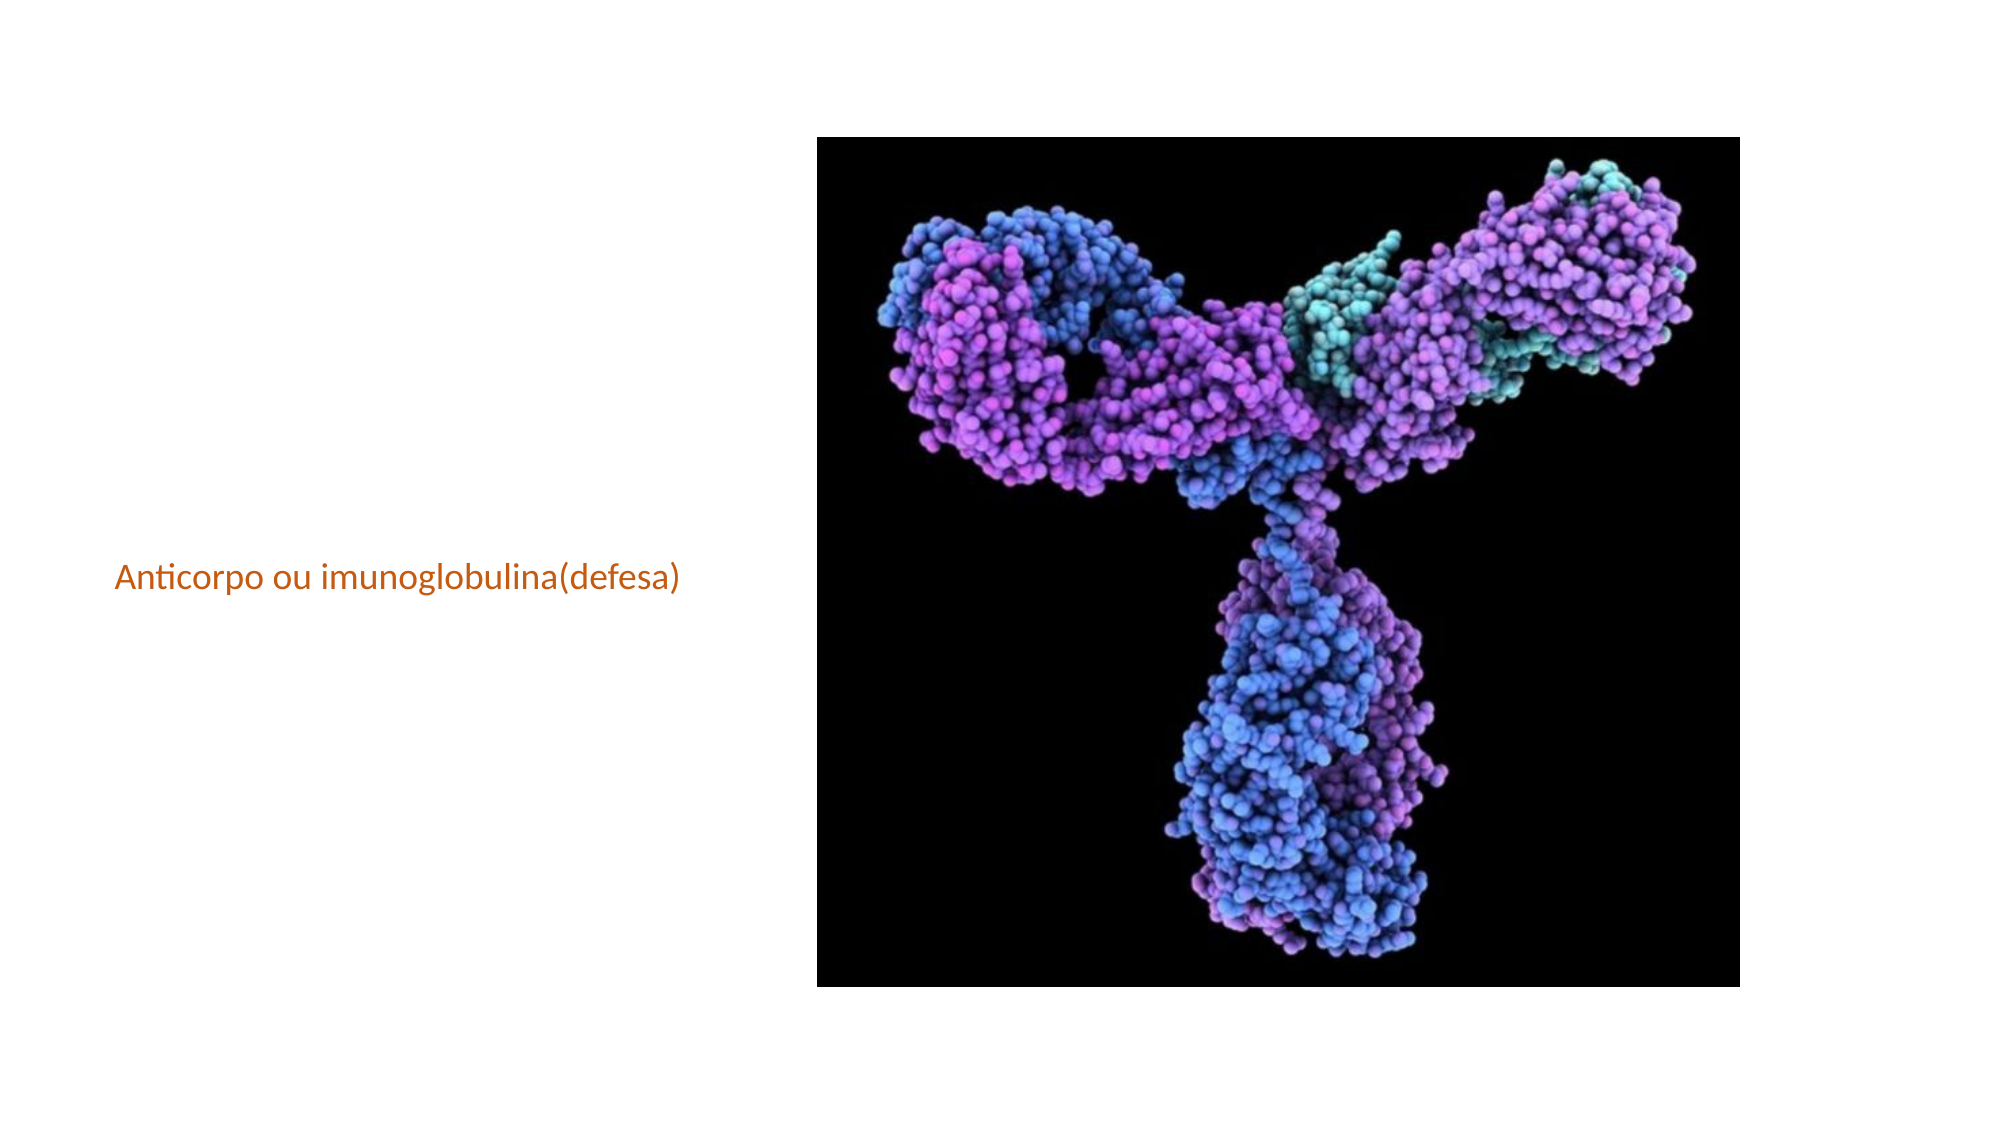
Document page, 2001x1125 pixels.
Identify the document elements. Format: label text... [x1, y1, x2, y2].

text_box Anticorpo ou imunoglobulina(defesa) [99, 544, 697, 605]
picture [817, 137, 1740, 987]
